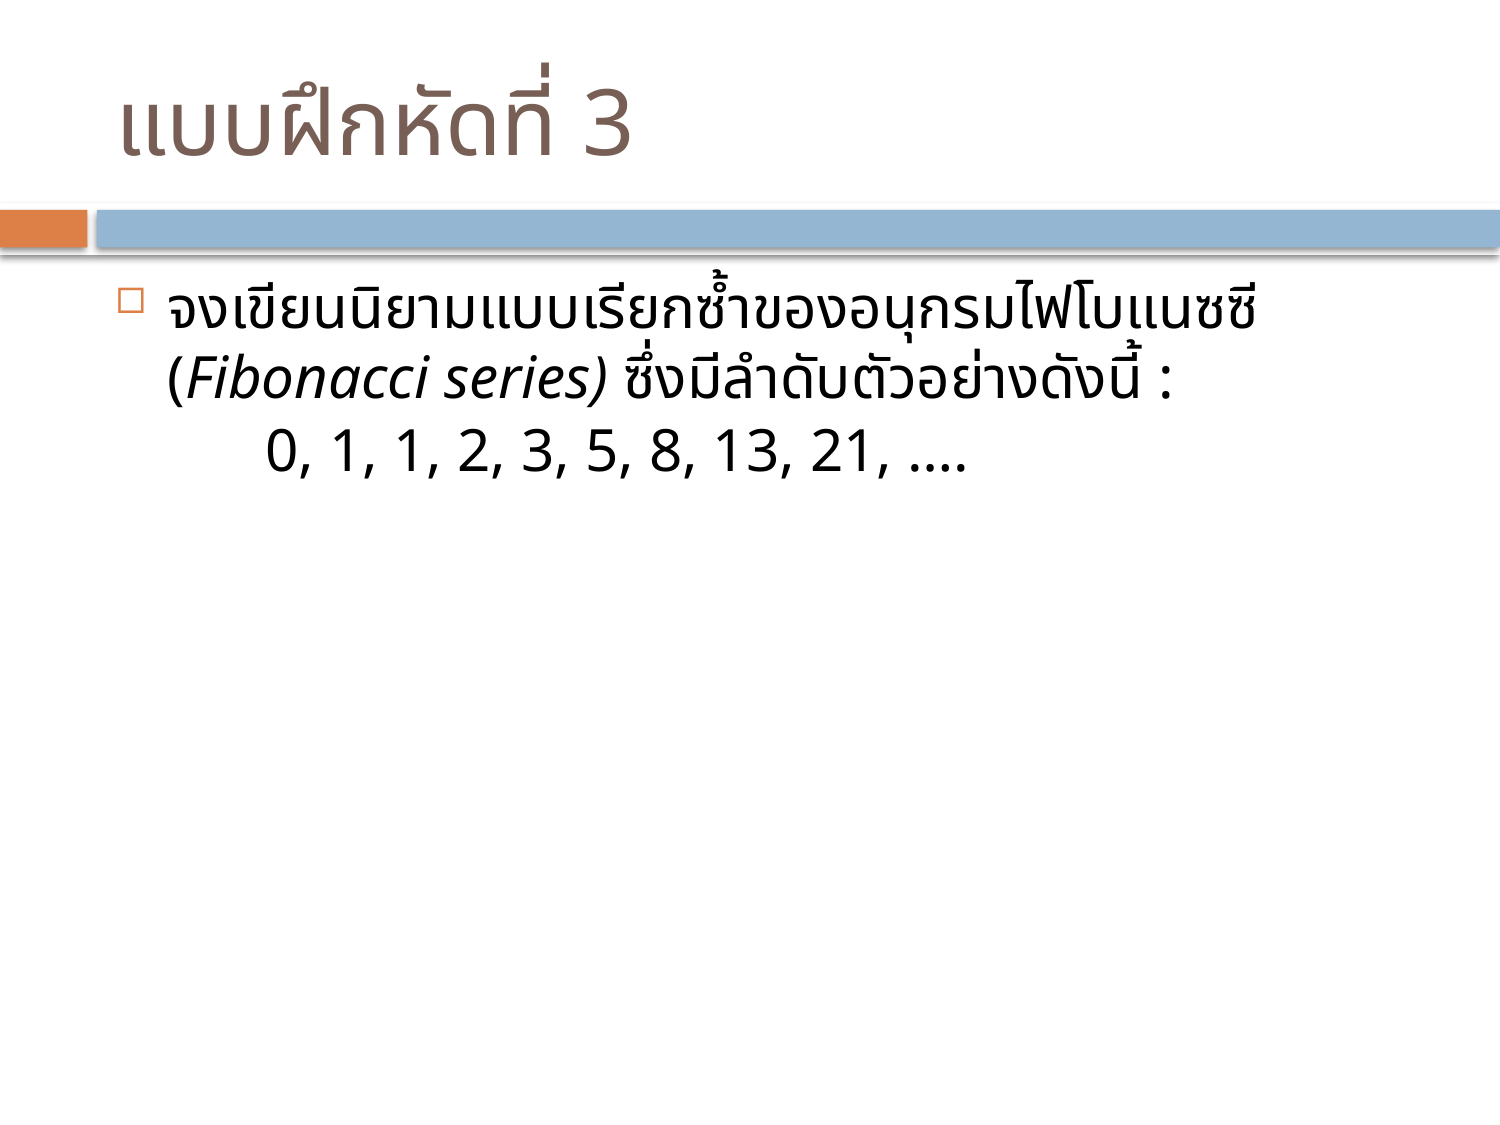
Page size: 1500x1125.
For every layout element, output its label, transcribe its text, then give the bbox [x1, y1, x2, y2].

title แบบฝึกหัดที่ 3 [100, 37, 1439, 201]
list จงเขียนนิยามแบบเรียกซ้ำของอนุกรมไฟโบแนซซี (Fibonacci series) ซึ่งมีลำดับตัวอย่างดังนี้ : 0, 1, 1, 2, 3, 5, 8, 13, 21, …. [100, 262, 1439, 1001]
